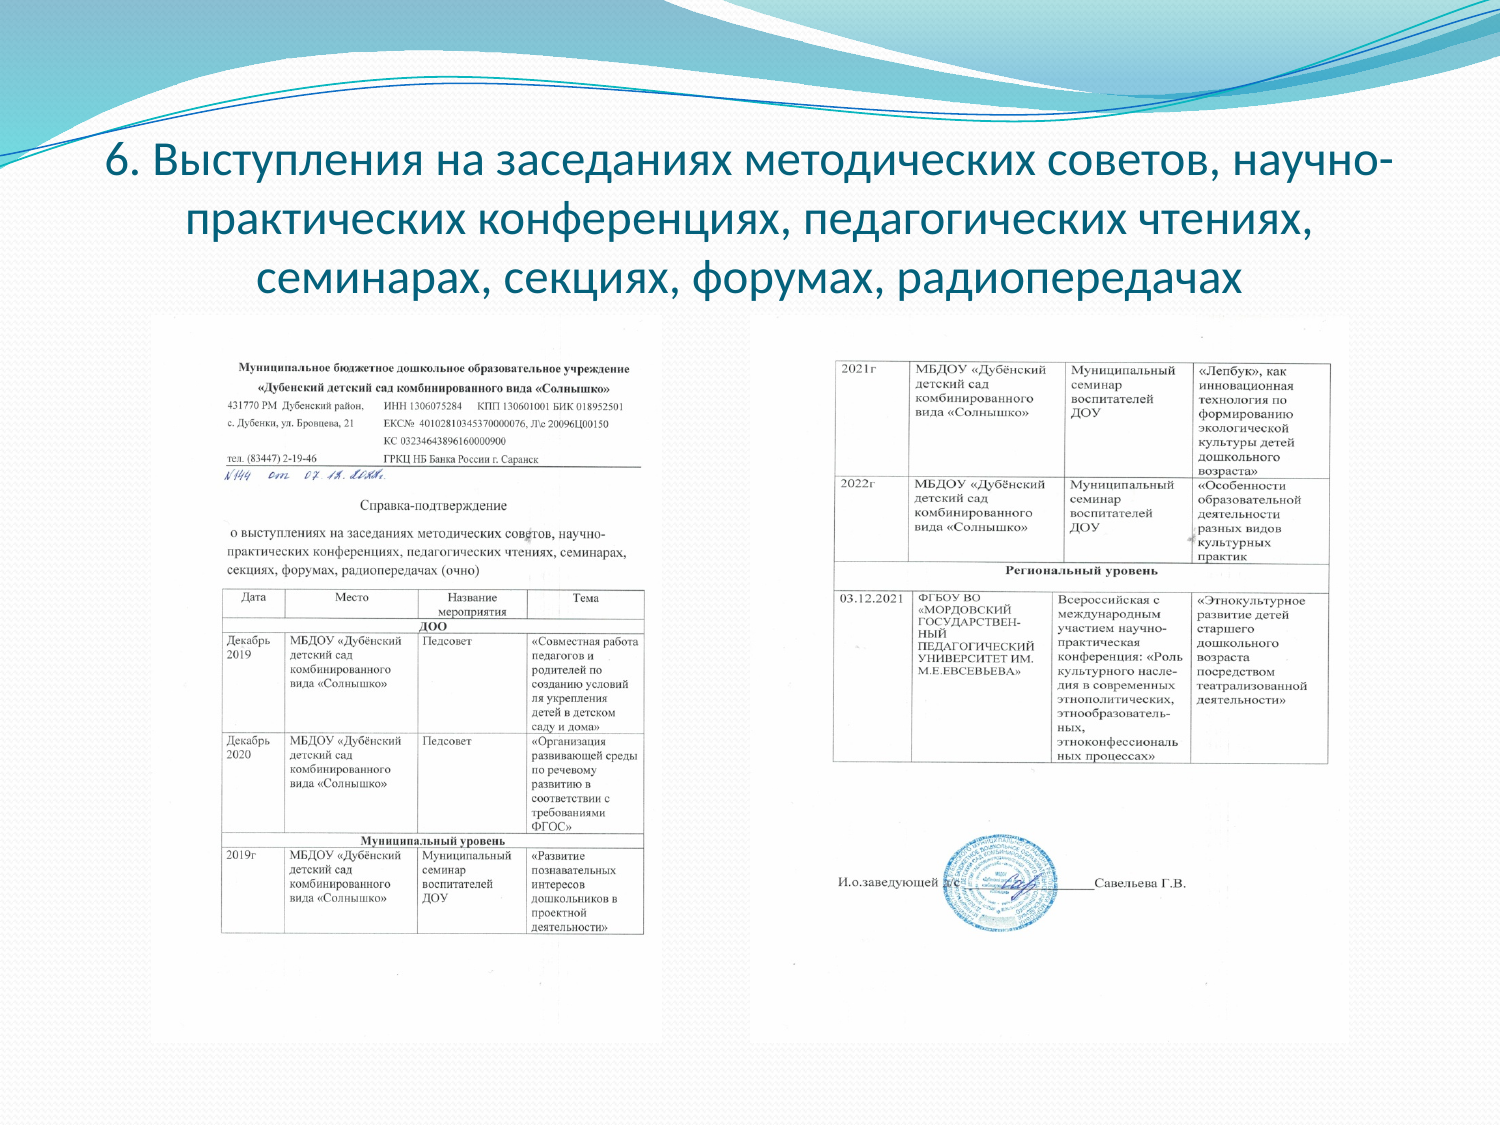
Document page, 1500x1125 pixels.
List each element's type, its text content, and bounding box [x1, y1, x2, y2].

title 6. Выступления на заседаниях методических советов, научно-практических конференциях, педагогических чтениях, семинарах, секциях, форумах, радиопередачах [75, 115, 1425, 303]
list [151, 314, 662, 1043]
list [749, 314, 1349, 1043]
